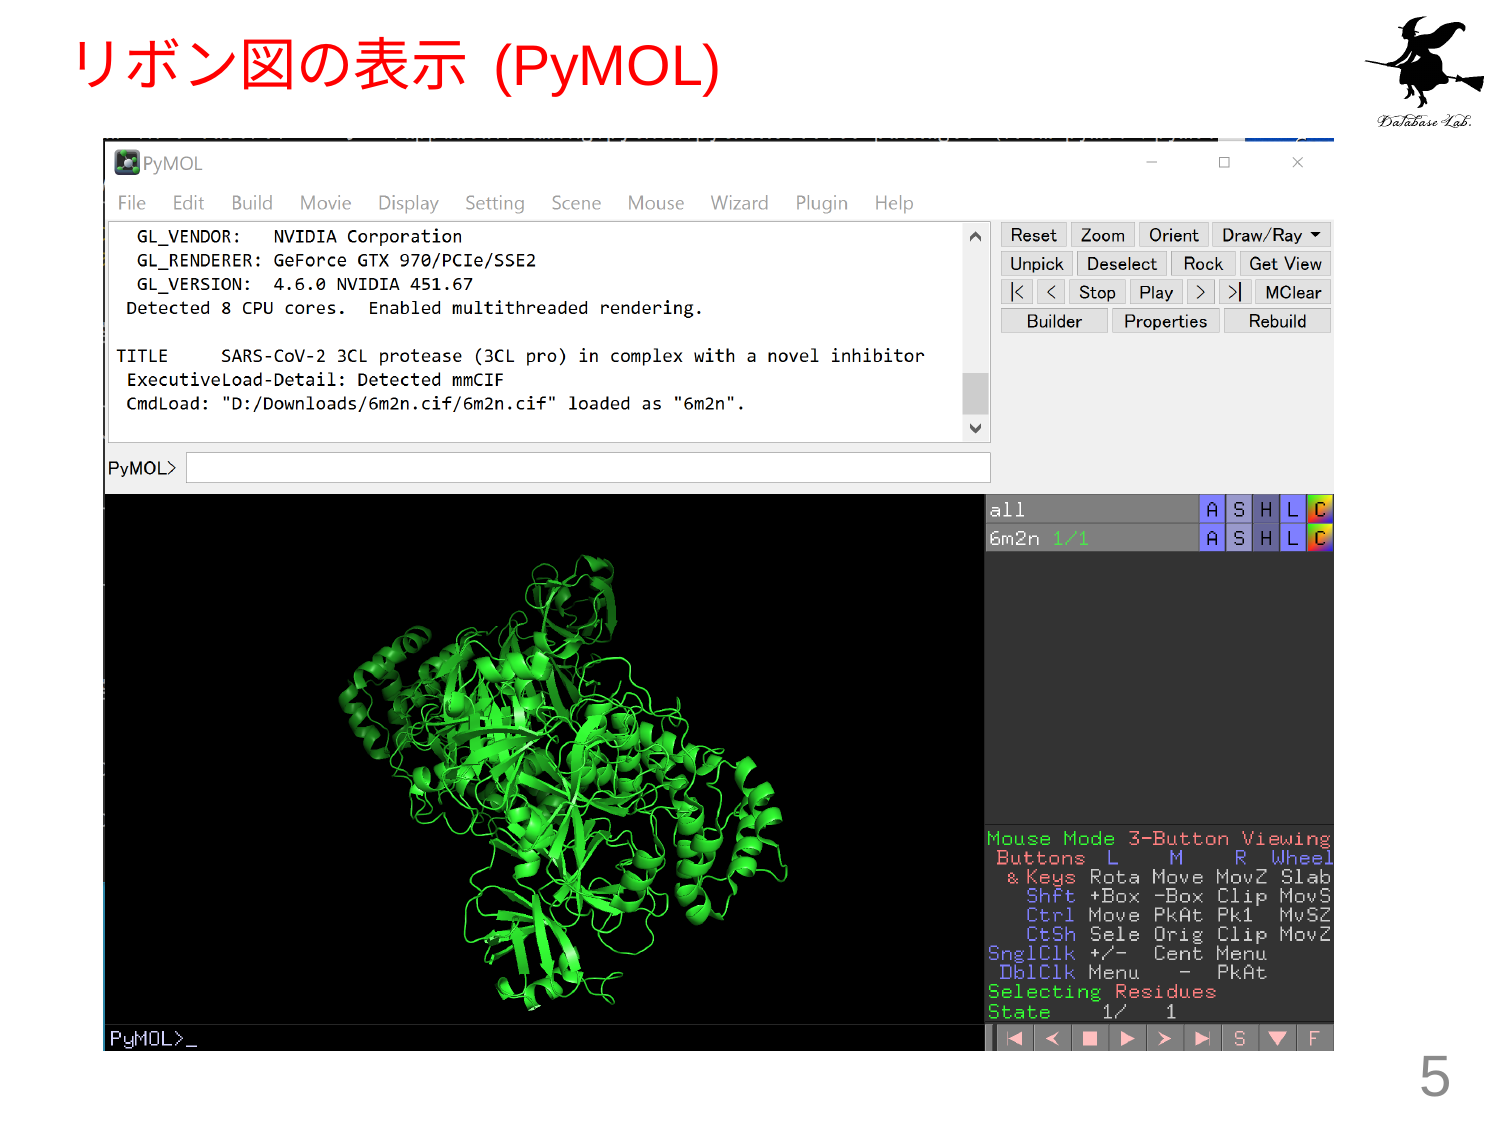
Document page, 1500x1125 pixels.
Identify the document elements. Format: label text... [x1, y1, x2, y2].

picture [103, 138, 1334, 1052]
title リボン図の表示 (PyMOL) [52, 28, 1441, 106]
picture [1362, 14, 1486, 130]
slide_number 5 [1129, 1042, 1467, 1103]
